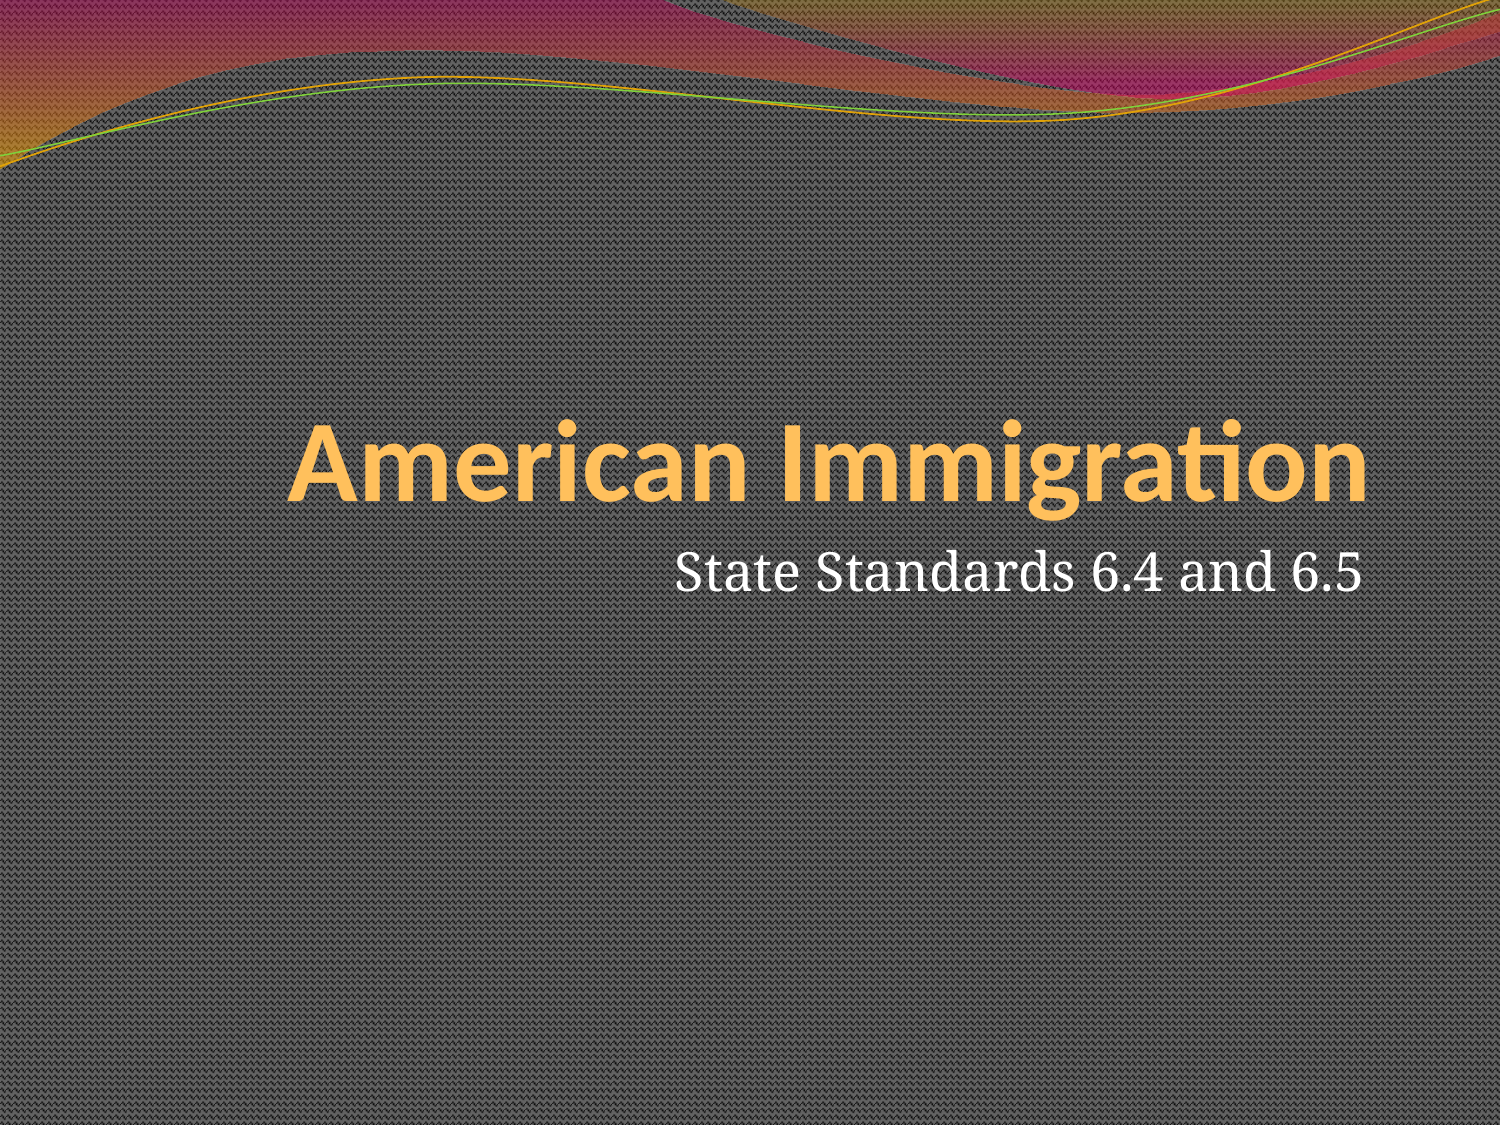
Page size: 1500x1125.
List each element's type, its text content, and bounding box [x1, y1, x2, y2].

subtitle State Standards 6.4 and 6.5 [87, 529, 1376, 818]
title American Immigration [87, 224, 1376, 525]
